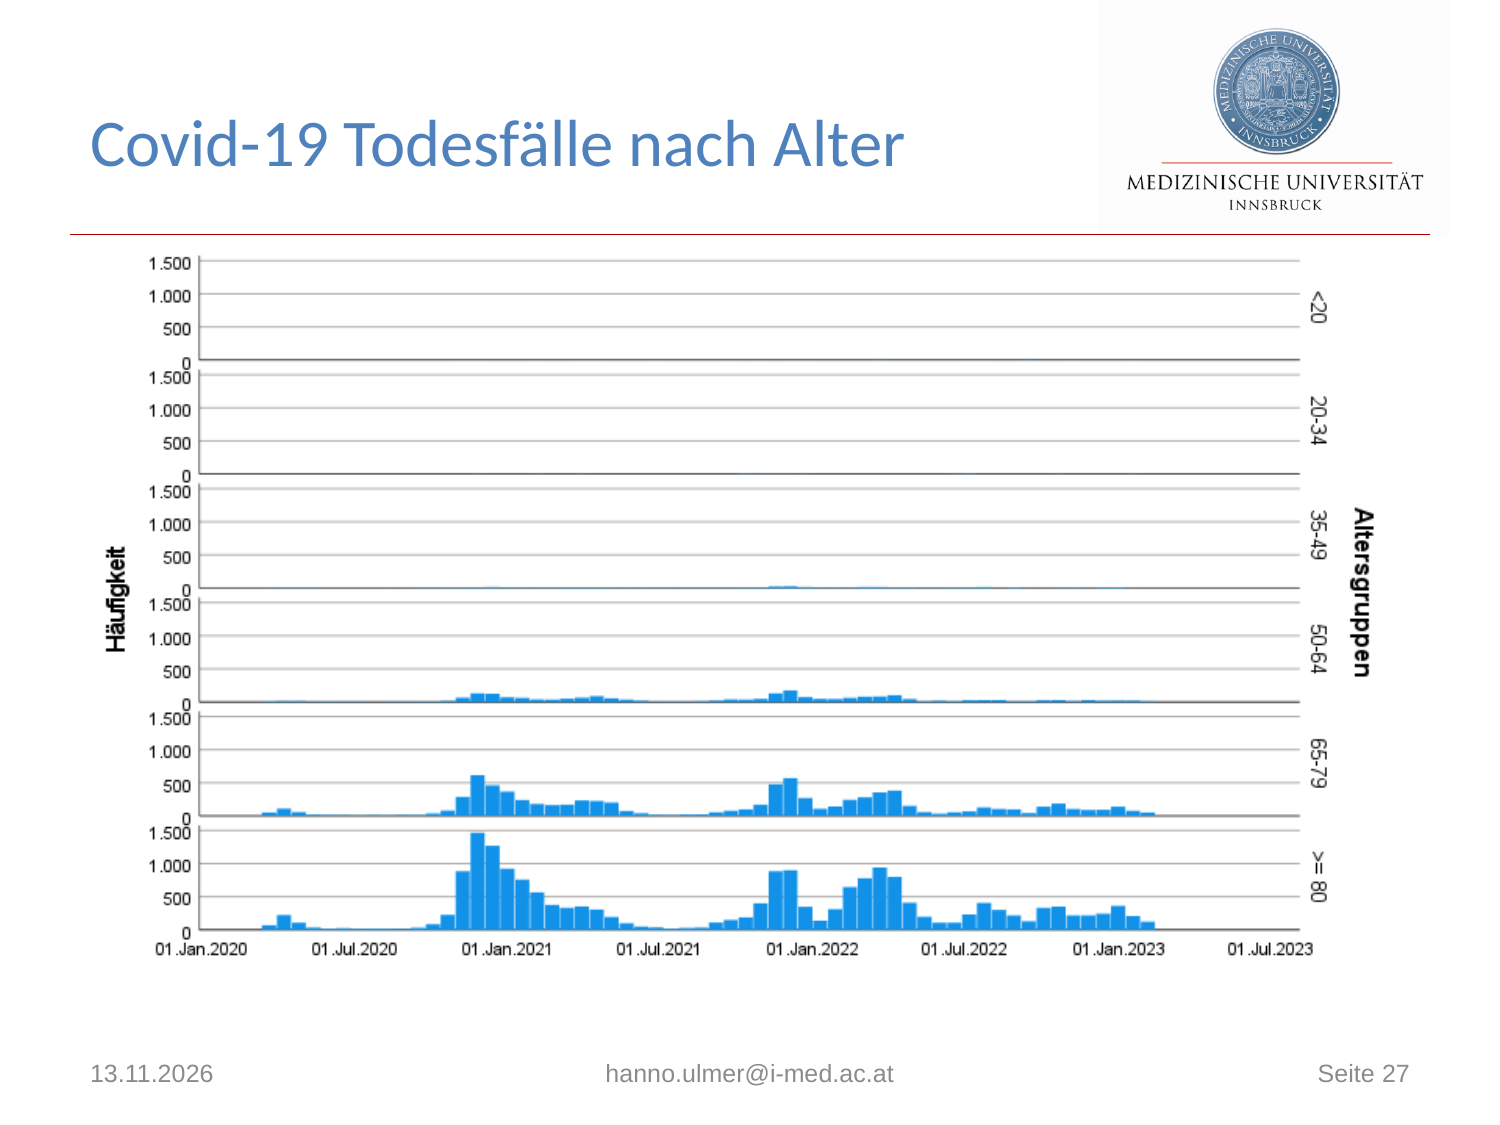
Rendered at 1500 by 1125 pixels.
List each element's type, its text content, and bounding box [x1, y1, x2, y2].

title Covid-19 Todesfälle nach Alter [75, 45, 1102, 235]
picture [1098, 0, 1450, 238]
picture [74, 248, 1402, 1029]
slide_number Seite 27 [1074, 1042, 1425, 1103]
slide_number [75, 1042, 425, 1103]
footer hanno.ulmer@i-med.ac.at [512, 1042, 988, 1103]
